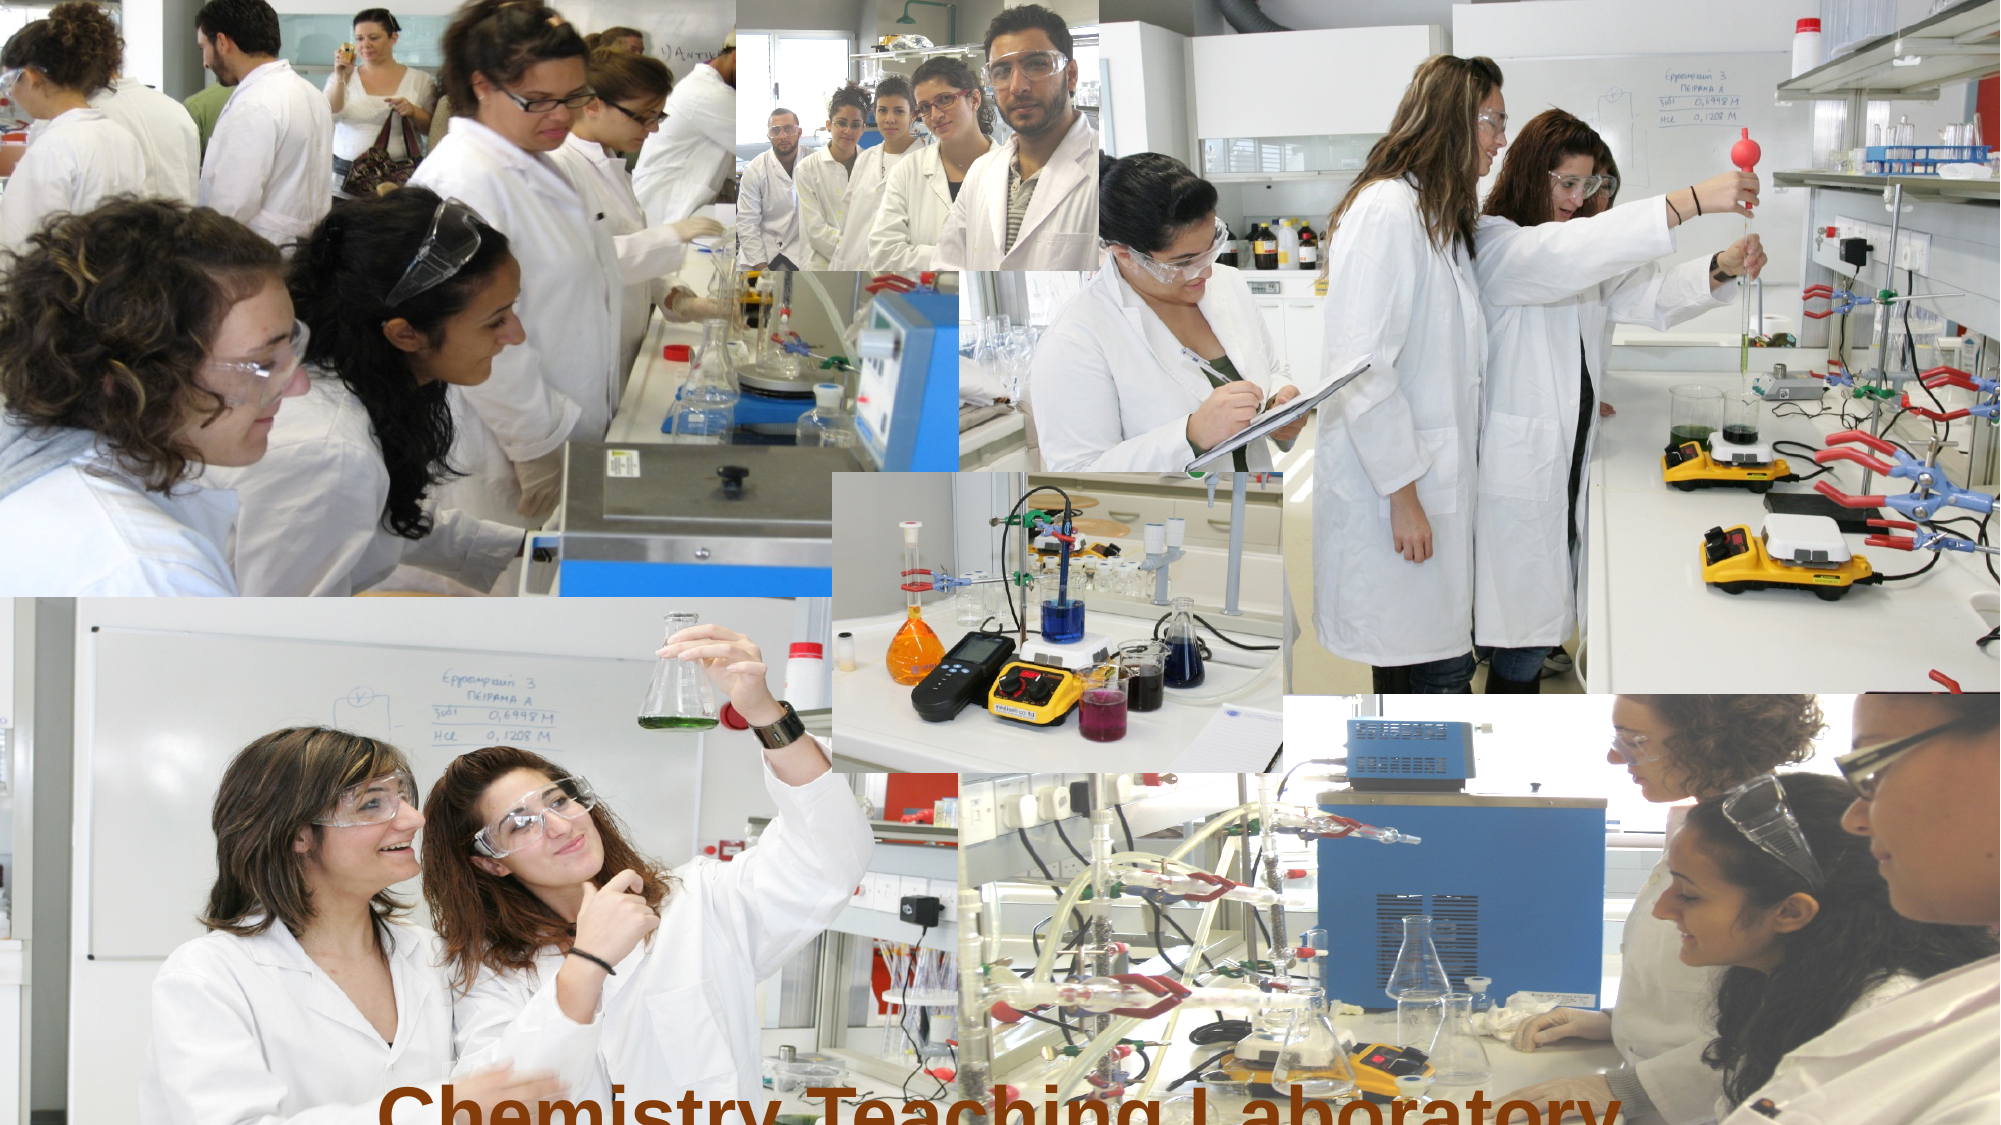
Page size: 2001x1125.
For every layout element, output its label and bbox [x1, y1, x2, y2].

list [735, 0, 1099, 271]
picture [0, 0, 2000, 1125]
